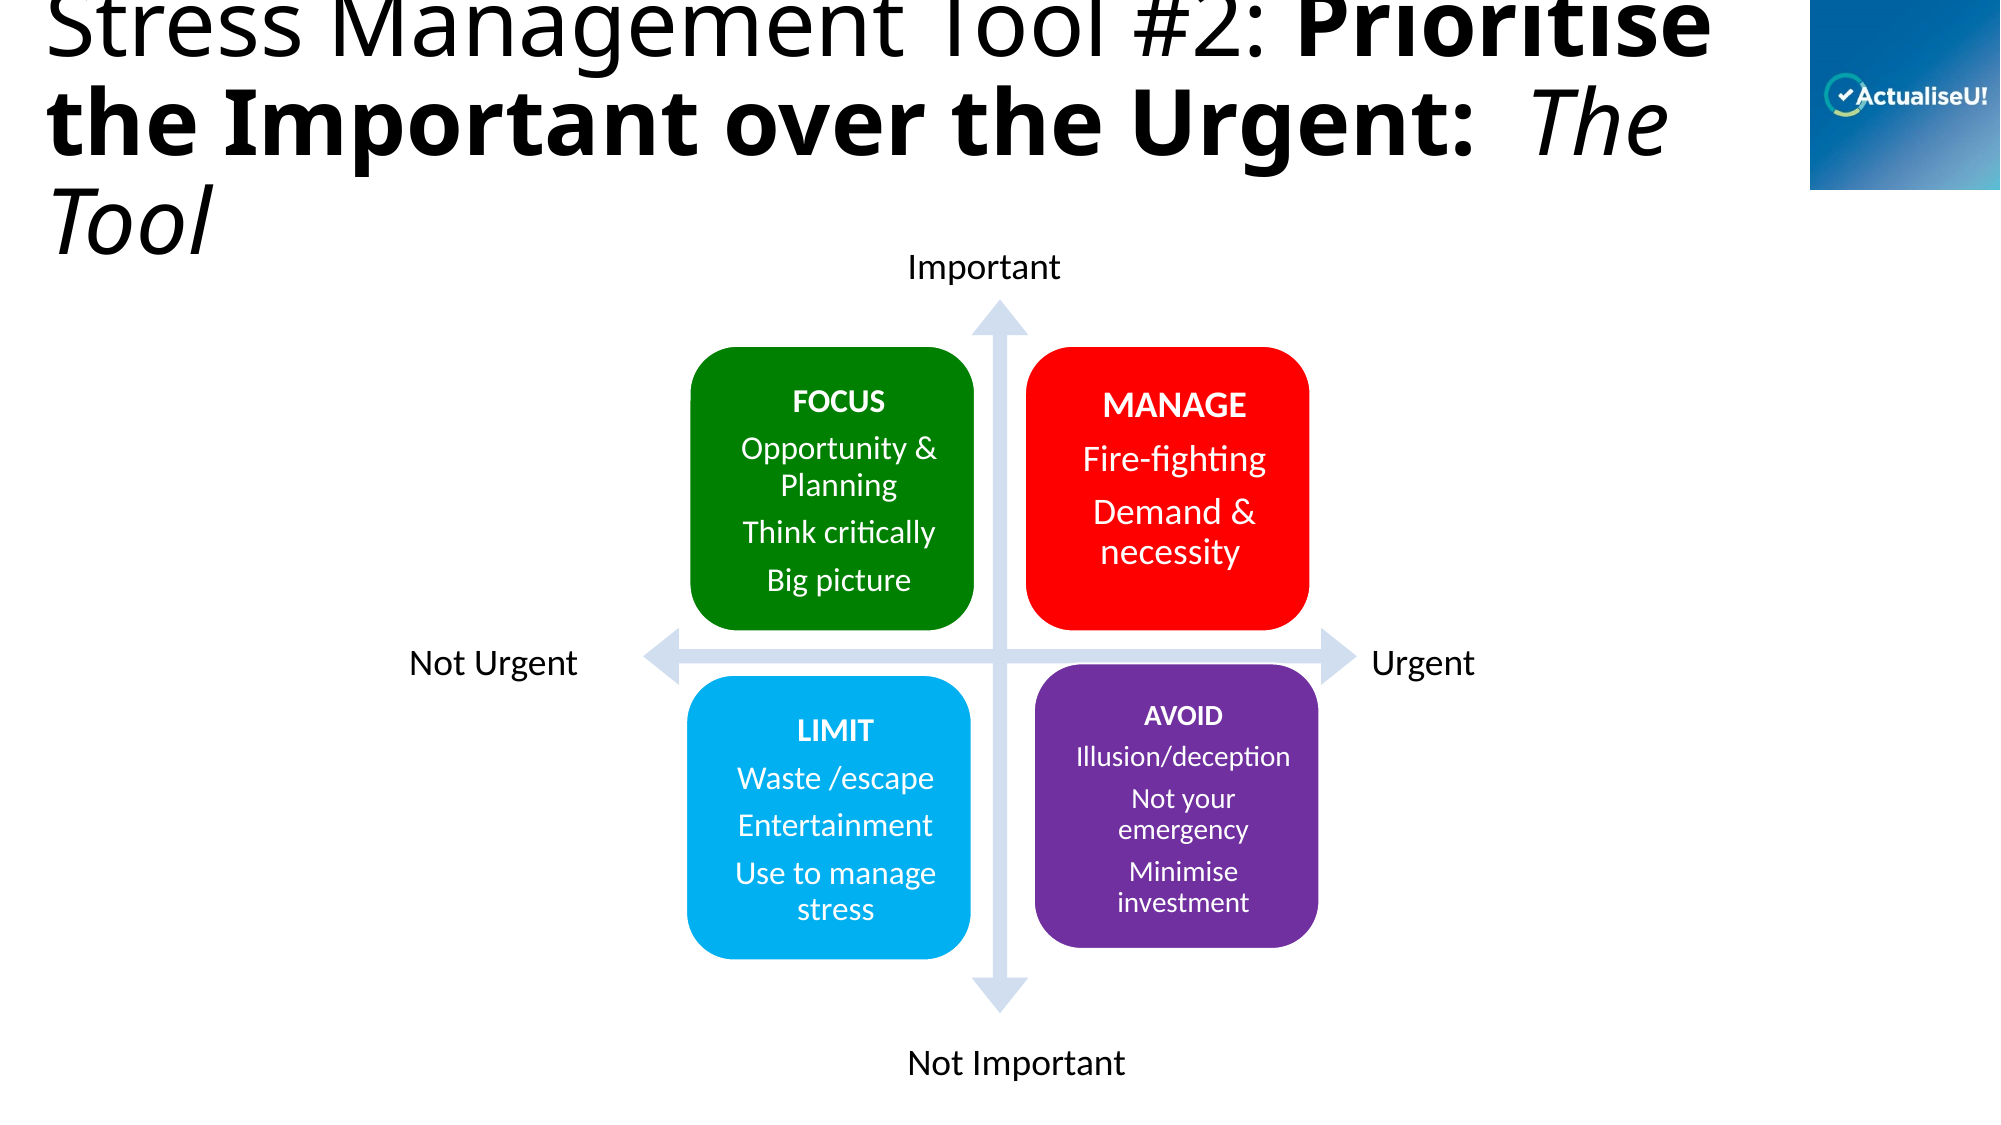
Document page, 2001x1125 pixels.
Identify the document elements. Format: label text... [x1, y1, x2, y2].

picture [1810, 0, 2000, 190]
text_box Not Important [892, 1030, 1228, 1091]
text_box Important [892, 234, 1093, 295]
title Stress Management Tool #2: Prioritise the Important over the Urgent: The Tool [30, 17, 1756, 235]
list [137, 299, 1863, 1014]
